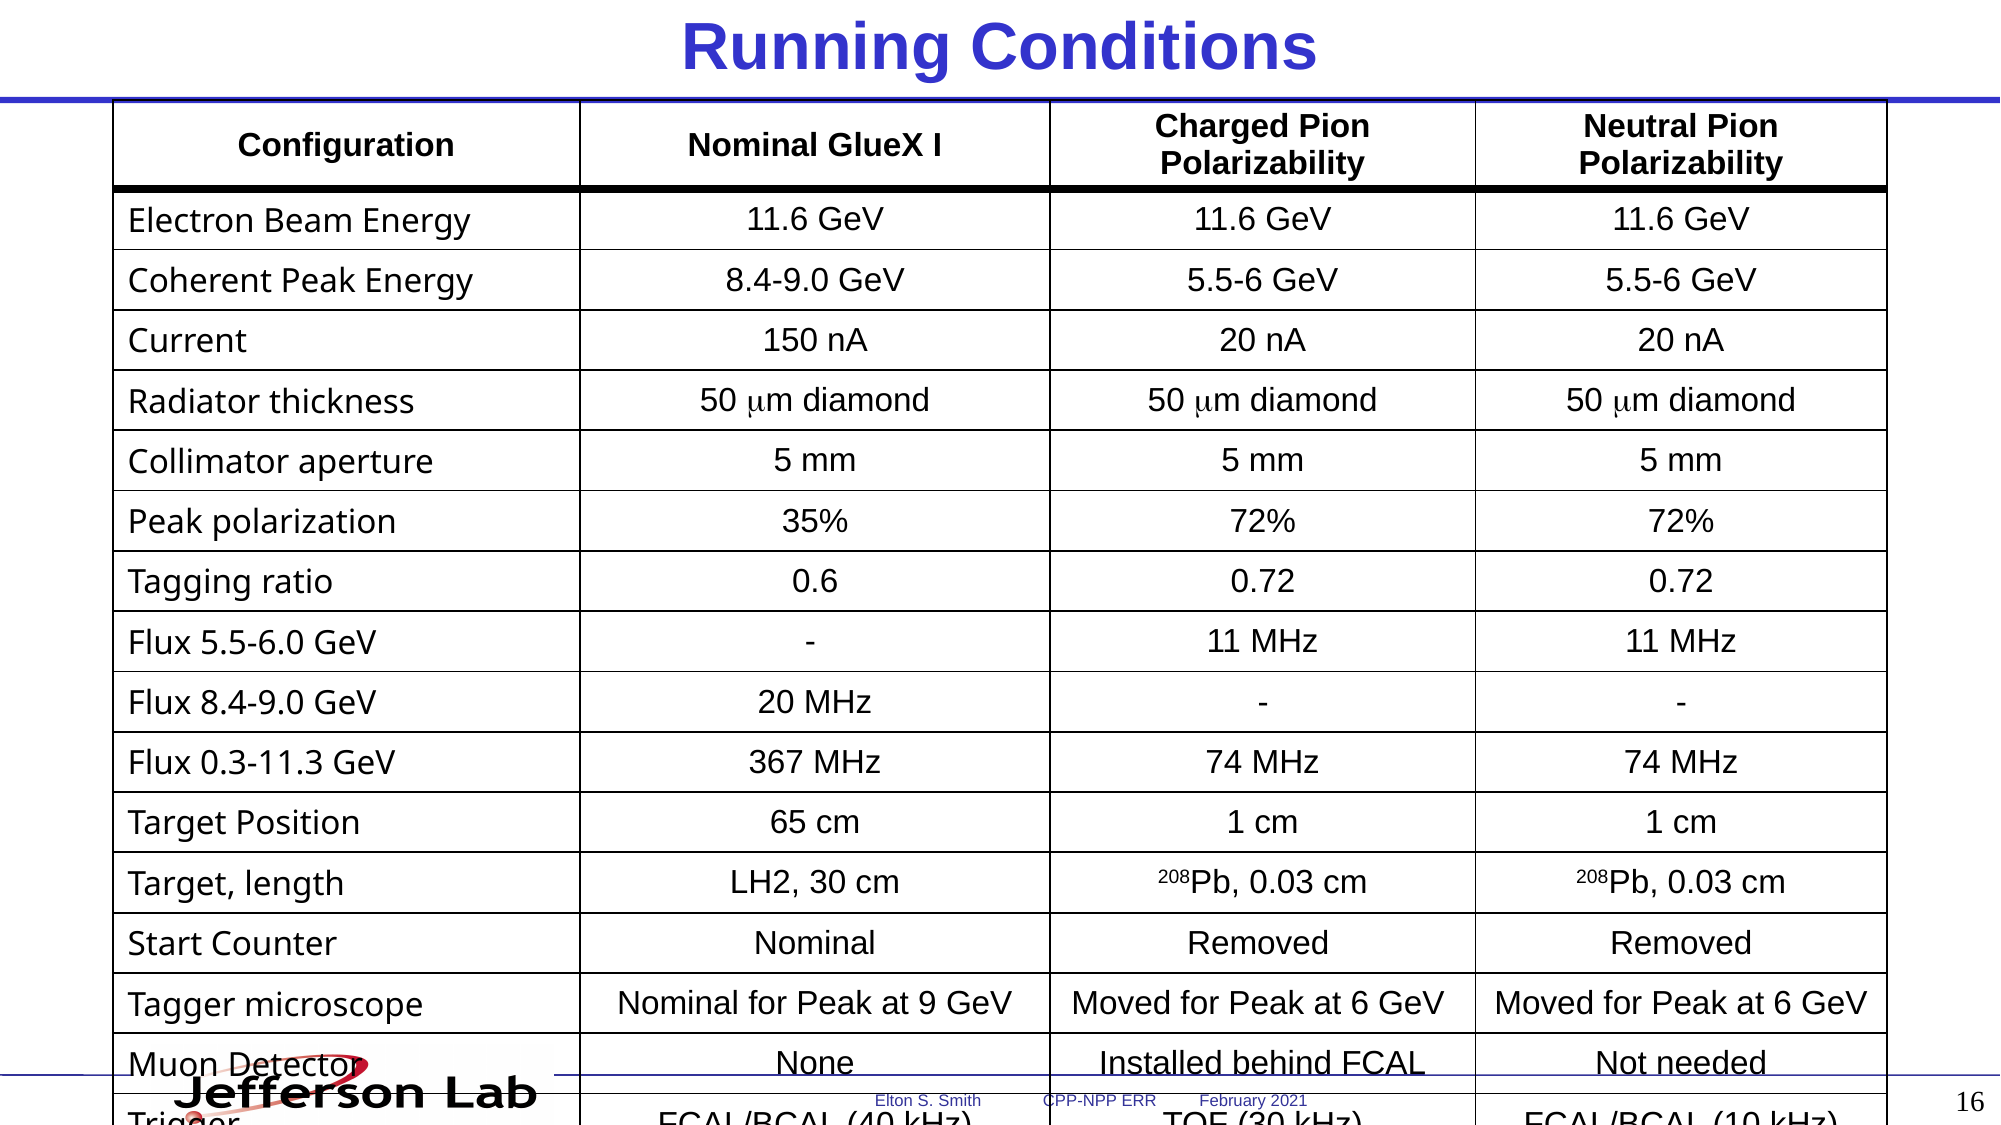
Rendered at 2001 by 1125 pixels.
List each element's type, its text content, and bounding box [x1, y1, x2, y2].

table_cell Moved for Peak at 6 GeV [1476, 974, 1886, 1032]
table_cell LH2, 30 cm [581, 853, 1049, 912]
table_cell Muon Detector [114, 1034, 579, 1093]
table_cell 11 MHz [1051, 612, 1475, 671]
table_cell 65 cm [581, 793, 1049, 851]
table_cell FCAL/BCAL (10 kHz) [1476, 1094, 1886, 1125]
table_cell Radiator thickness [114, 371, 579, 429]
table_cell 208Pb, 0.03 cm [1051, 853, 1475, 912]
table_header Charged Pion Polarizability [1051, 101, 1475, 185]
table_cell Peak polarization [114, 491, 579, 550]
table_cell 72% [1476, 491, 1886, 550]
table_cell 11.6 GeV [1476, 193, 1886, 249]
table_cell Flux 8.4-9.0 GeV [114, 672, 579, 731]
table_cell Start Counter [114, 914, 579, 972]
table_cell 11.6 GeV [581, 193, 1049, 249]
table_cell - [1476, 672, 1886, 731]
table_cell Removed [1051, 914, 1475, 972]
table_cell Tagger microscope [114, 974, 579, 1032]
table_cell 0.72 [1476, 552, 1886, 610]
table_header Configuration [114, 101, 579, 185]
table_cell Moved for Peak at 6 GeV [1051, 974, 1475, 1032]
table_cell 74 MHz [1476, 733, 1886, 791]
table_cell 1 cm [1051, 793, 1475, 851]
table_cell None [581, 1034, 1049, 1093]
table_cell 0.72 [1051, 552, 1475, 610]
table_cell Nominal [581, 914, 1049, 972]
table_header Neutral Pion Polarizability [1476, 101, 1886, 185]
table_cell Flux 5.5-6.0 GeV [114, 612, 579, 671]
table_cell 50 mm diamond [1051, 371, 1475, 429]
table_cell Coherent Peak Energy [114, 250, 579, 309]
table_cell 20 nA [1476, 311, 1886, 369]
title Running Conditions [0, 0, 2000, 94]
table_cell 5 mm [581, 431, 1049, 490]
table_cell Not needed [1476, 1034, 1886, 1093]
table_cell 20 nA [1051, 311, 1475, 369]
table_cell Removed [1476, 914, 1886, 972]
table_cell Collimator aperture [114, 431, 579, 490]
table_cell 50 mm diamond [581, 371, 1049, 429]
slide_number 16 [1888, 1074, 2000, 1125]
table_cell 74 MHz [1051, 733, 1475, 791]
table_cell 20 MHz [581, 672, 1049, 731]
table_cell Target, length [114, 853, 579, 912]
table_cell 0.6 [581, 552, 1049, 610]
table_header Nominal GlueX I [581, 101, 1049, 185]
table_cell Tagging ratio [114, 552, 579, 610]
table_cell - [1051, 672, 1475, 731]
table_cell 1 cm [1476, 793, 1886, 851]
table_cell Target Position [114, 793, 579, 851]
table_cell Current [114, 311, 579, 369]
table_cell Installed behind FCAL [1051, 1034, 1475, 1093]
table_cell Electron Beam Energy [114, 193, 579, 249]
table_cell Trigger [114, 1094, 579, 1125]
table_cell TOF (30 kHz) [1051, 1094, 1475, 1125]
table_cell - [581, 612, 1049, 671]
table_cell 5.5-6 GeV [1476, 250, 1886, 309]
table_cell 11.6 GeV [1051, 193, 1475, 249]
table_cell 5 mm [1051, 431, 1475, 490]
table_cell FCAL/BCAL (40 kHz) [581, 1094, 1049, 1125]
table_cell 5.5-6 GeV [1051, 250, 1475, 309]
table_cell 11 MHz [1476, 612, 1886, 671]
table_cell 50 mm diamond [1476, 371, 1886, 429]
table_cell 367 MHz [581, 733, 1049, 791]
table_cell Flux 0.3-11.3 GeV [114, 733, 579, 791]
table_cell 208Pb, 0.03 cm [1476, 853, 1886, 912]
table_cell 150 nA [581, 311, 1049, 369]
table_cell Nominal for Peak at 9 GeV [581, 974, 1049, 1032]
table_cell 35% [581, 491, 1049, 550]
table_cell 72% [1051, 491, 1475, 550]
table_cell 5 mm [1476, 431, 1886, 490]
table_cell 8.4-9.0 GeV [581, 250, 1049, 309]
